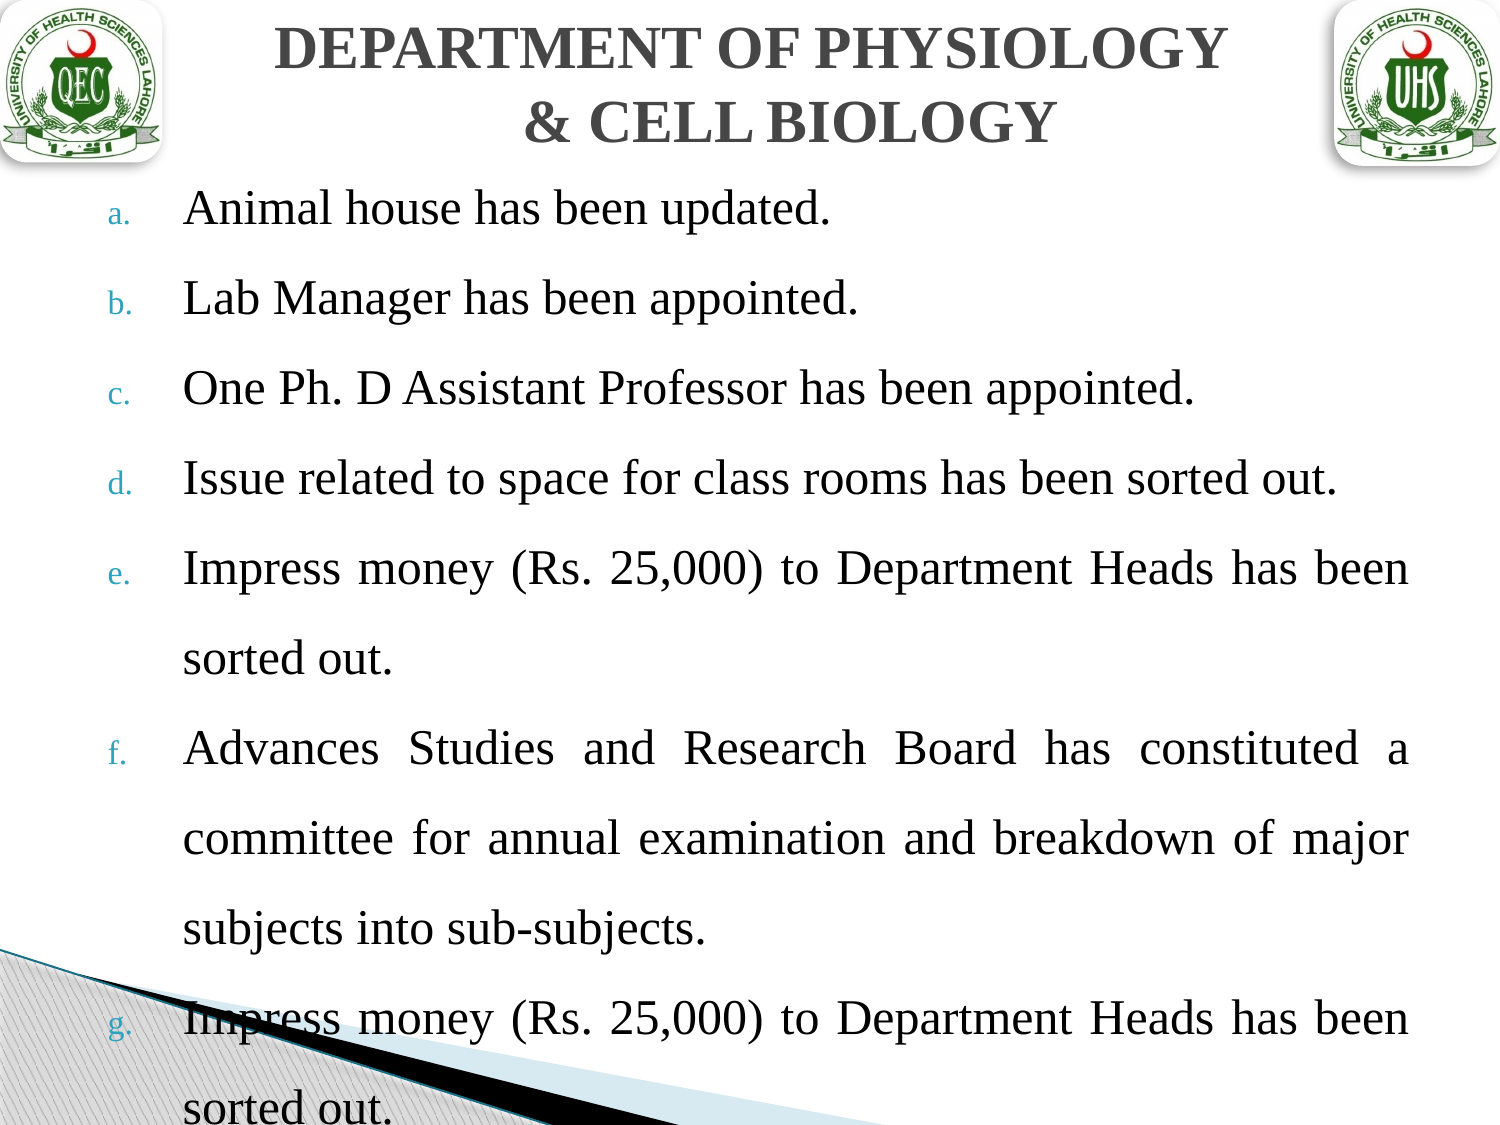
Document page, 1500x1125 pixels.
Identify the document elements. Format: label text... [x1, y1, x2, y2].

picture [0, 0, 163, 163]
title DEPARTMENT OF PHYSIOLOGY & CELL BIOLOGY [163, 0, 1333, 163]
picture [1333, 0, 1500, 166]
list Animal house has been updated. Lab Manager has been appointed. One Ph. D Assistant Professor has been appointed. Issue related to space for class rooms has been sorted out. Impress money (Rs. 25,000) to Department Heads has been sorted out. Advances Studies and Research Board has constituted a committee for annual examination and breakdown of major subjects into sub-subjects. Impress money (Rs. 25,000) to Department Heads has been sorted out. [75, 163, 1425, 1125]
